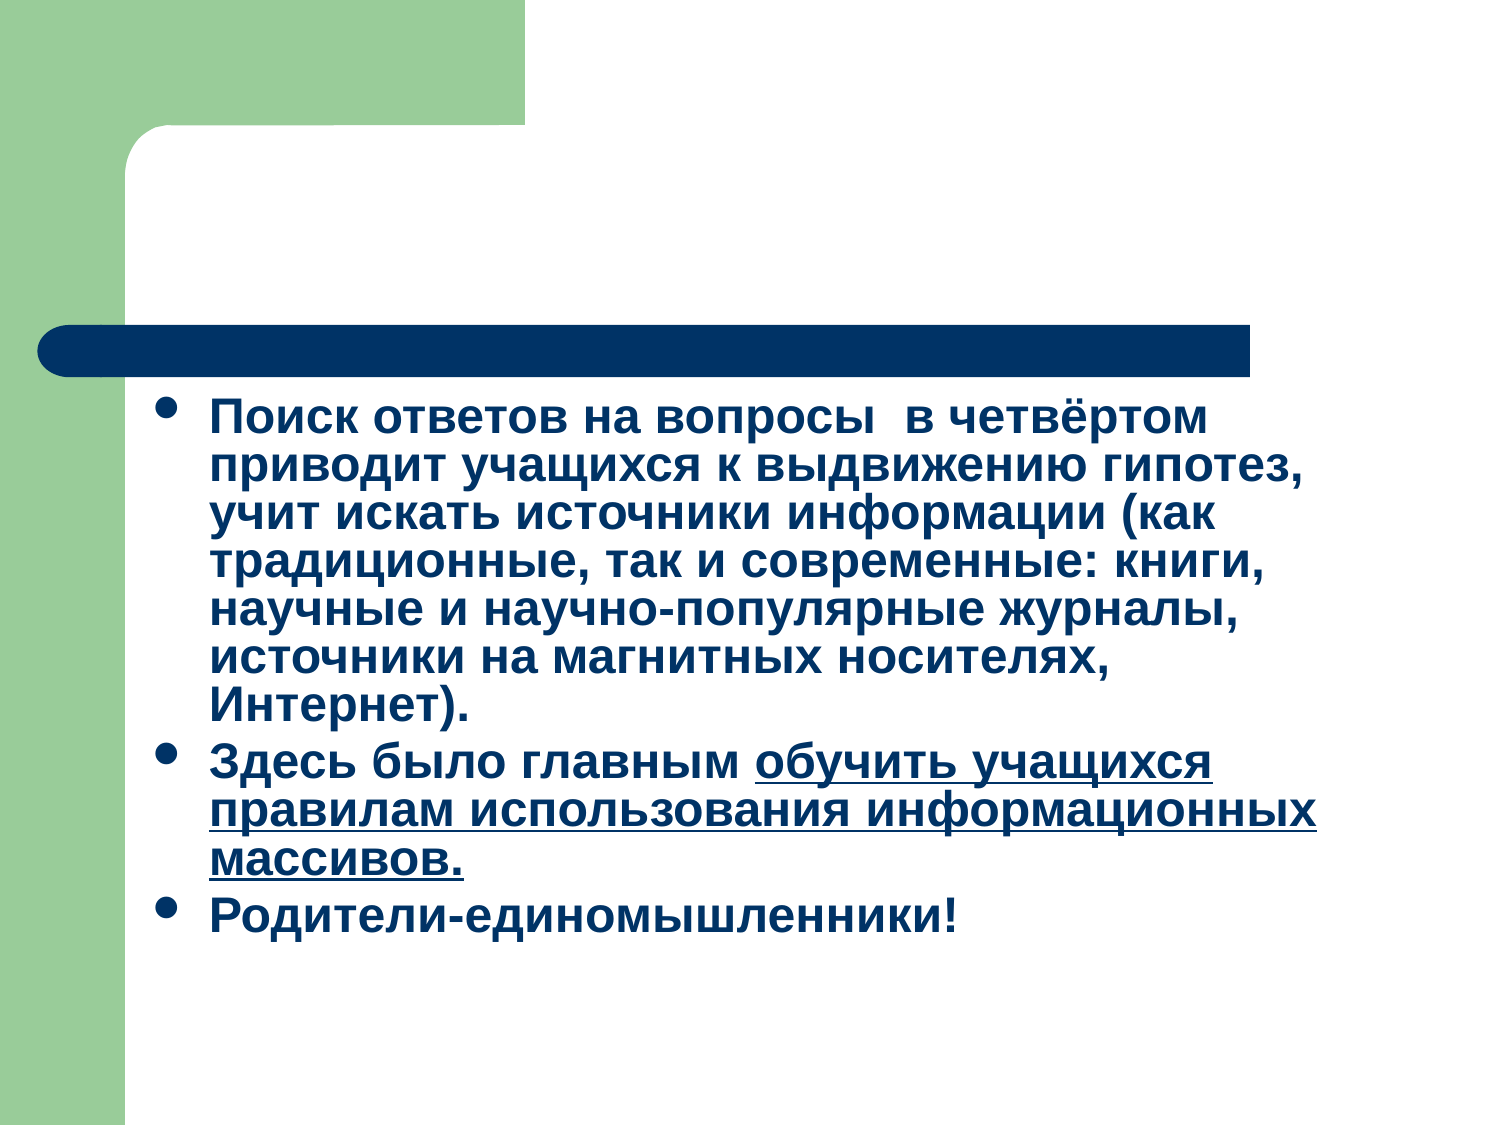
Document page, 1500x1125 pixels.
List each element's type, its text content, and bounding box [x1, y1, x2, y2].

list Поиск ответов на вопросы в четвёртом приводит учащихся к выдвижению гипотез, учит искать источники информации (как традиционные, так и современные: книги, научные и научно-популярные журналы, источники на магнитных носителях, Интернет). Здесь было главным обучить учащихся правилам использования информационных массивов. Родители-единомышленники! [137, 387, 1400, 999]
